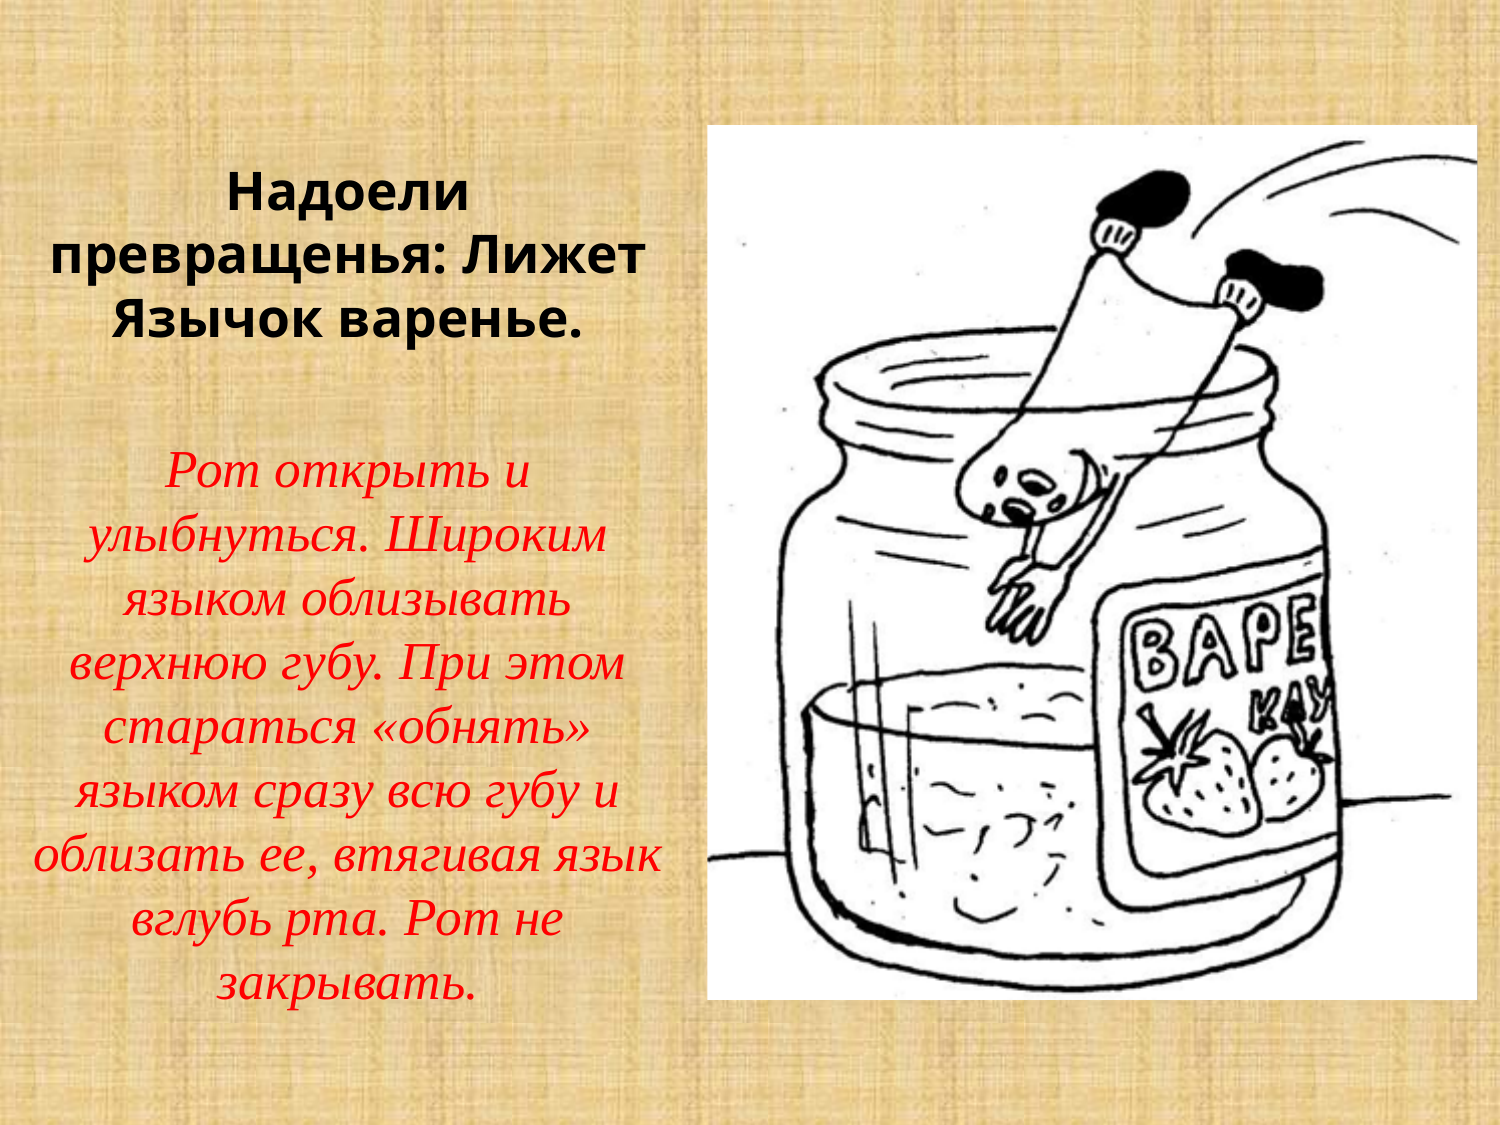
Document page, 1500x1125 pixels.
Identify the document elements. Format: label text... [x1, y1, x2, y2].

picture [0, 0, 1500, 1125]
list Надоели превращенья: Лижет Язычок варенье. Рот открыть и улыбнуться. Широким языком облизывать верхнюю губу. При этом стараться «обнять» языком сразу всю губу и облизать ее, втягивая язык вглубь рта. Рот не закрывать. [17, 149, 680, 1029]
